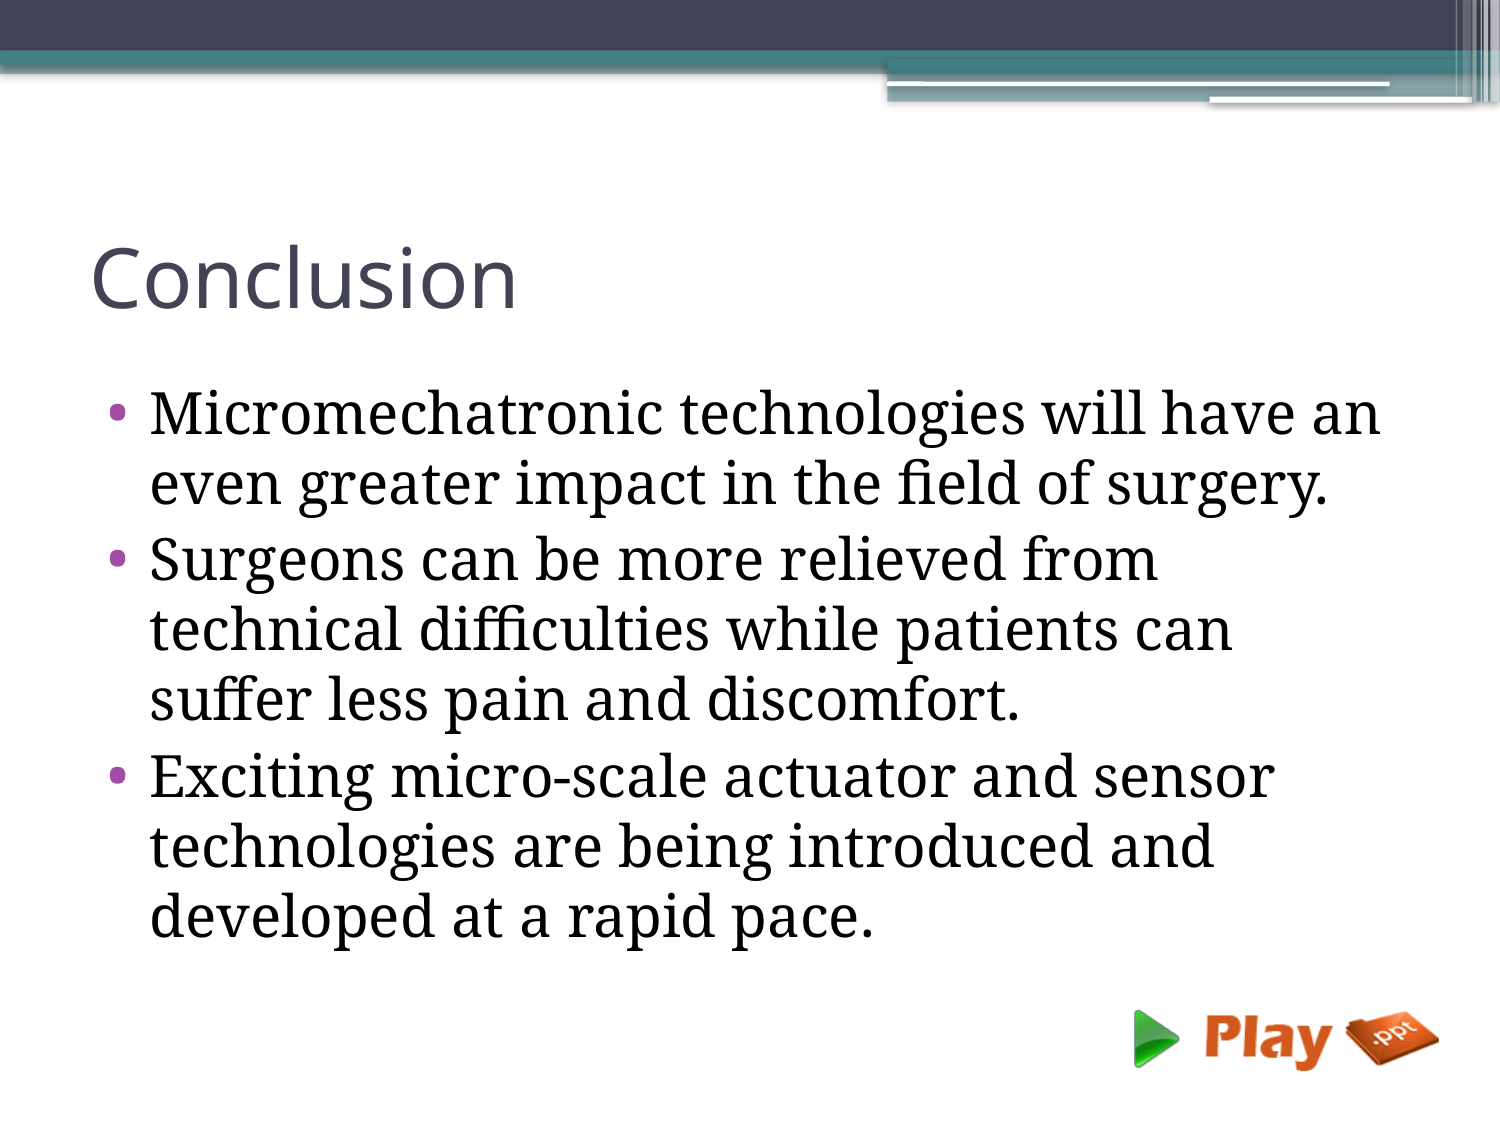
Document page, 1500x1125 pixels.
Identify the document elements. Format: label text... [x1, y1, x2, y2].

list Micromechatronic technologies will have an even greater impact in the field of surgery. Surgeons can be more relieved from technical difficulties while patients can suffer less pain and discomfort. Exciting micro-scale actuator and sensor technologies are being introduced and developed at a rapid pace. [75, 368, 1425, 1079]
picture [1109, 998, 1463, 1078]
title Conclusion [75, 187, 1425, 363]
